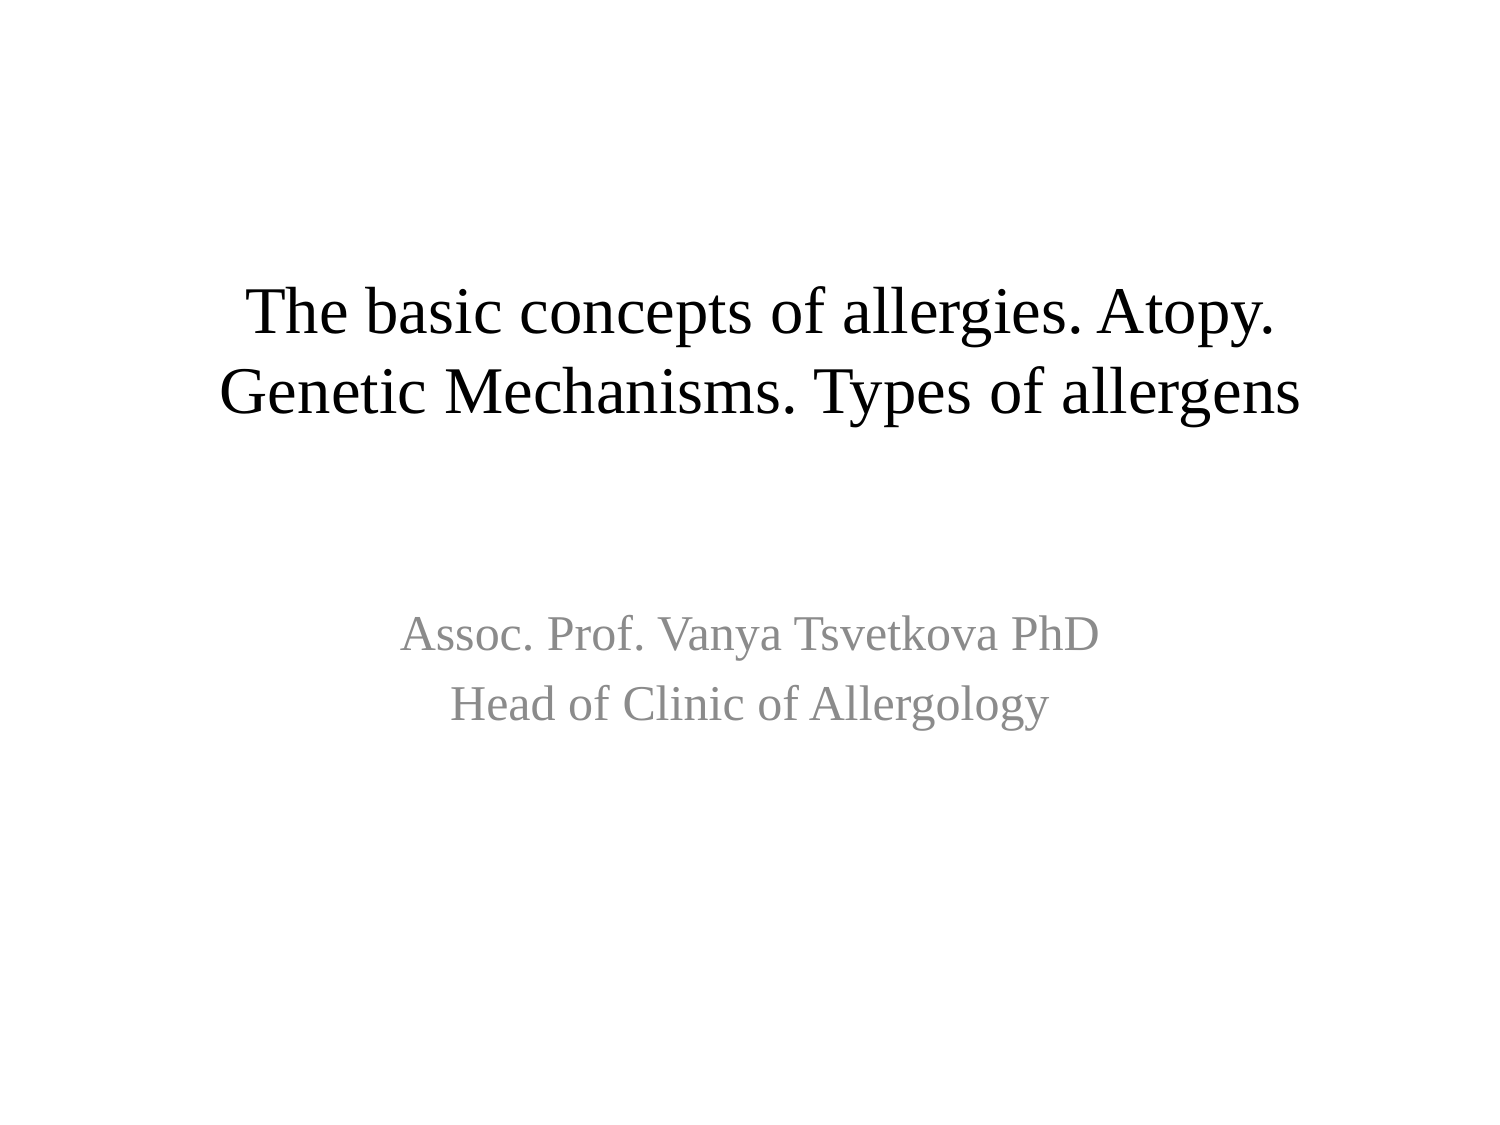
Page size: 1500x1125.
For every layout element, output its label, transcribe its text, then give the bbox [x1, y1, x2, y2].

title The basic concepts of allergies. Atopy. Genetic Mechanisms. Types of allergens [123, 196, 1399, 497]
subtitle Assoc. Prof. Vanya Tsvetkova PhD Head of Clinic of Allergology [112, 592, 1388, 790]
